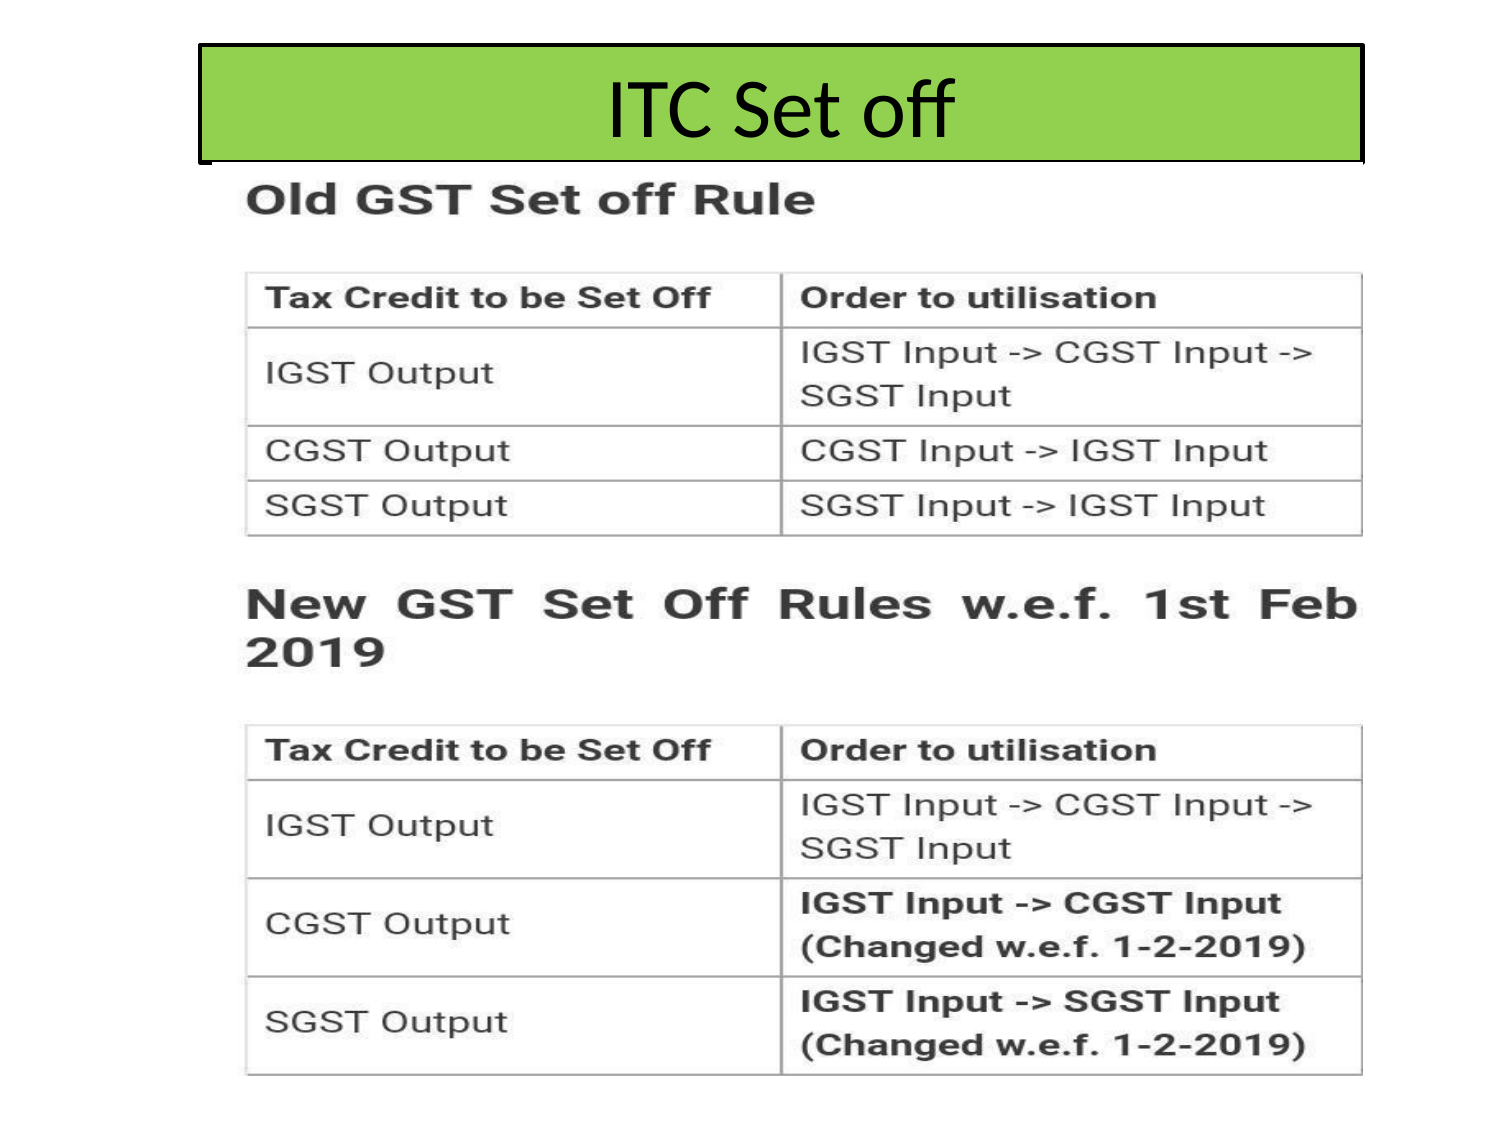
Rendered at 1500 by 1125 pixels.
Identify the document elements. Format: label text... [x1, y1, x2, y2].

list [212, 162, 1363, 1101]
title ITC Set off [198, 43, 1365, 165]
